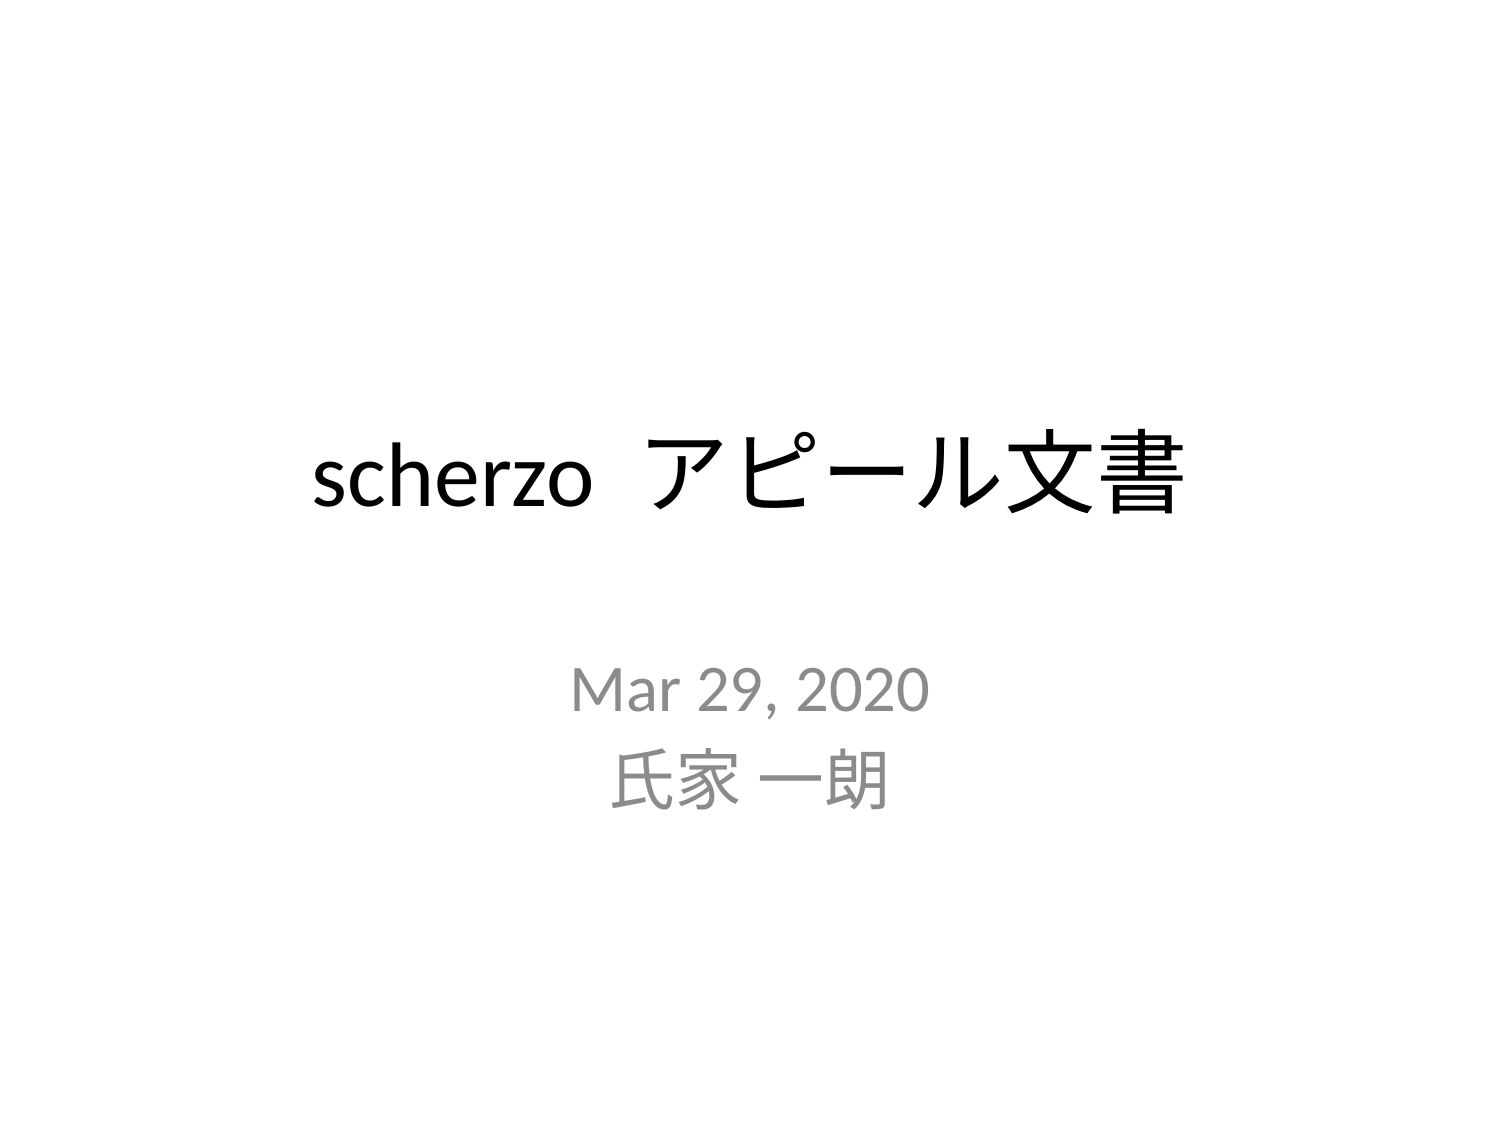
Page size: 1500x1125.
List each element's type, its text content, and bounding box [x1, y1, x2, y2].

title scherzo アピール文書 [112, 349, 1388, 591]
subtitle Mar 29, 2020 氏家 一朗 [225, 637, 1275, 925]
